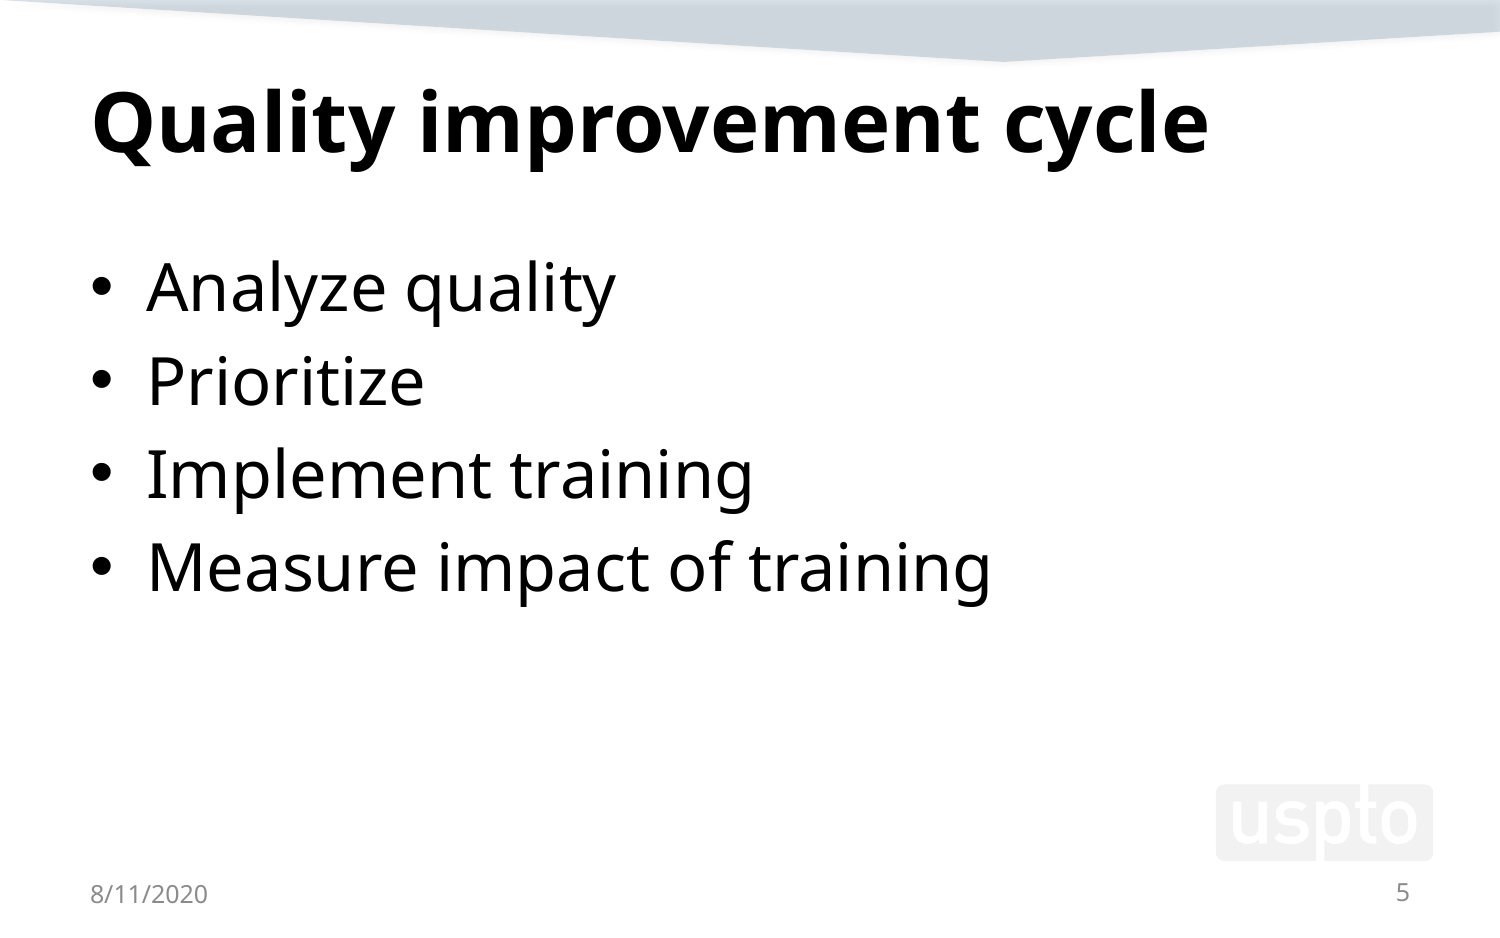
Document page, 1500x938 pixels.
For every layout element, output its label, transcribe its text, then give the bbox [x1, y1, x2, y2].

slide_number 5 [1074, 868, 1425, 919]
list Analyze quality Prioritize Implement training Measure impact of training [75, 237, 1425, 787]
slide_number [75, 868, 425, 919]
title Quality improvement cycle [75, 62, 1425, 207]
